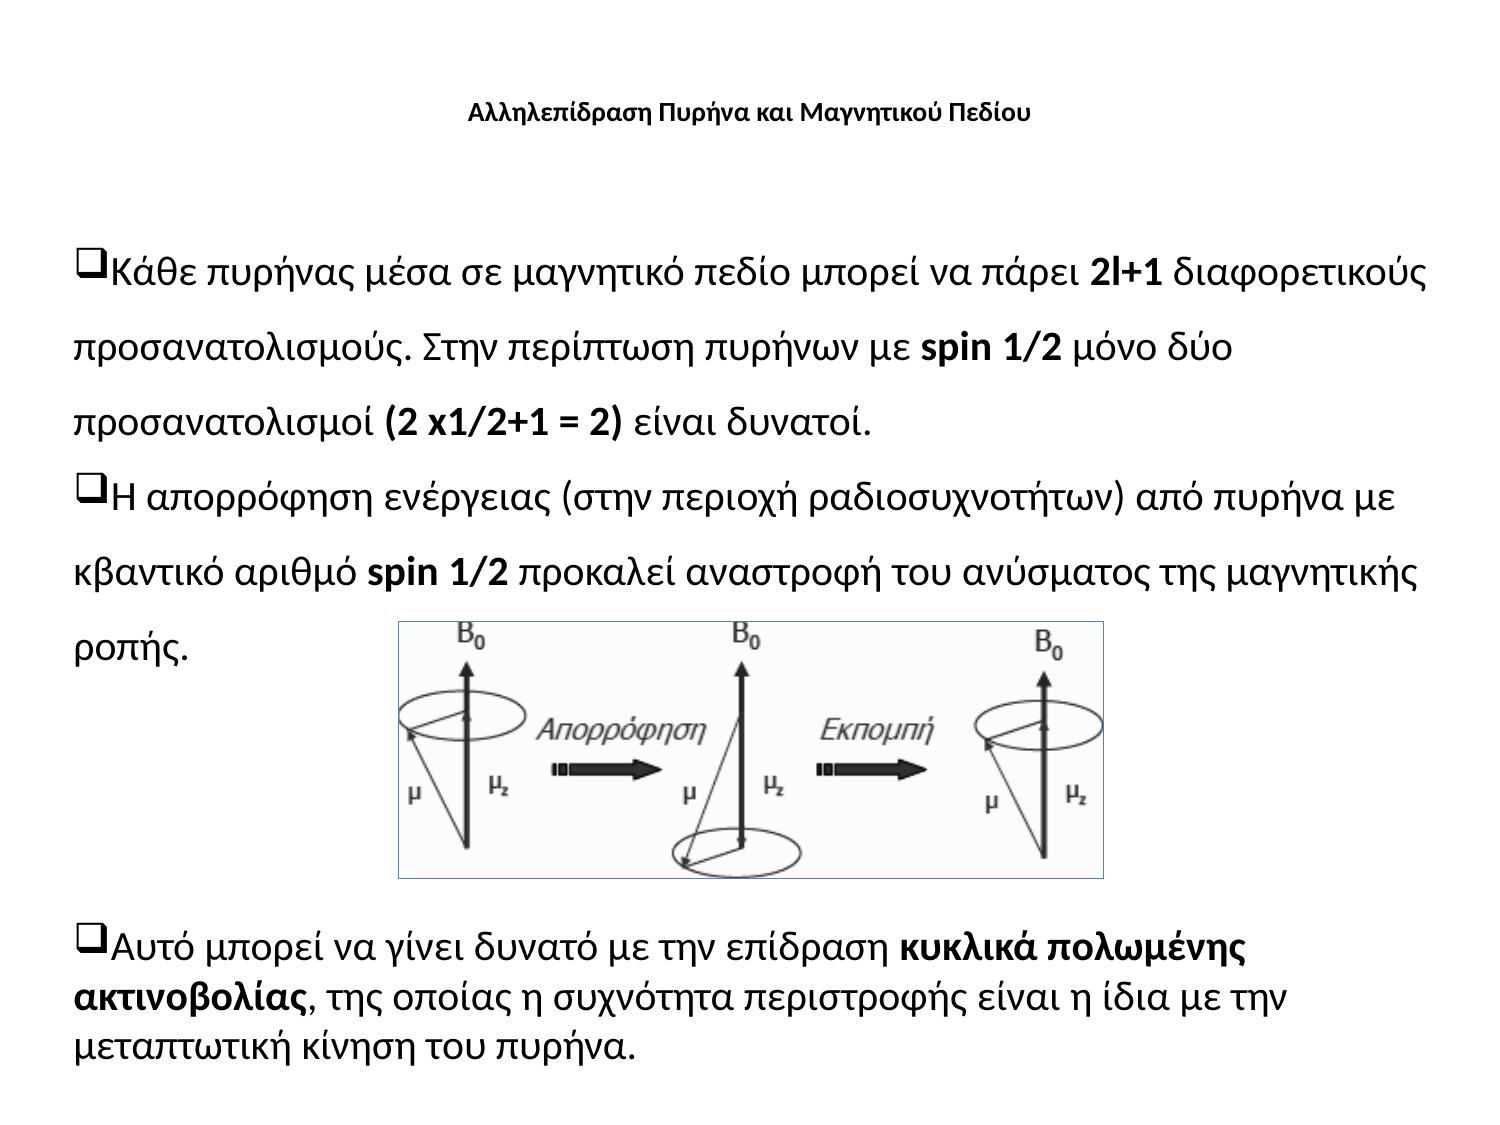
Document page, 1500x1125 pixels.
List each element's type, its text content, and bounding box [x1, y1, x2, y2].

title Αλληλεπίδραση Πυρήνα και Μαγνητικού Πεδίου [75, 45, 1425, 176]
text_box Κάθε πυρήνας μέσα σε μαγνητικό πεδίο μπορεί να πάρει 2l+1 διαφορετικούς προσανατολισμούς. Στην περίπτωση πυρήνων με spin 1/2 μόνο δύο προσανατολισμοί (2 x1/2+1 = 2) είναι δυνατοί. Η απορρόφηση ενέργειας (στην περιοχή ραδιοσυχνοτήτων) από πυρήνα με κβαντικό αριθμό spin 1/2 προκαλεί αναστροφή του ανύσματος της μαγνητικής ροπής. Αυτό μπορεί να γίνει δυνατό με την επίδραση κυκλικά πολωμένης ακτινοβολίας, της οποίας η συχνότητα περιστροφής είναι η ίδια με την μεταπτωτική κίνηση του πυρήνα. [58, 210, 1465, 1076]
picture [398, 620, 1104, 880]
